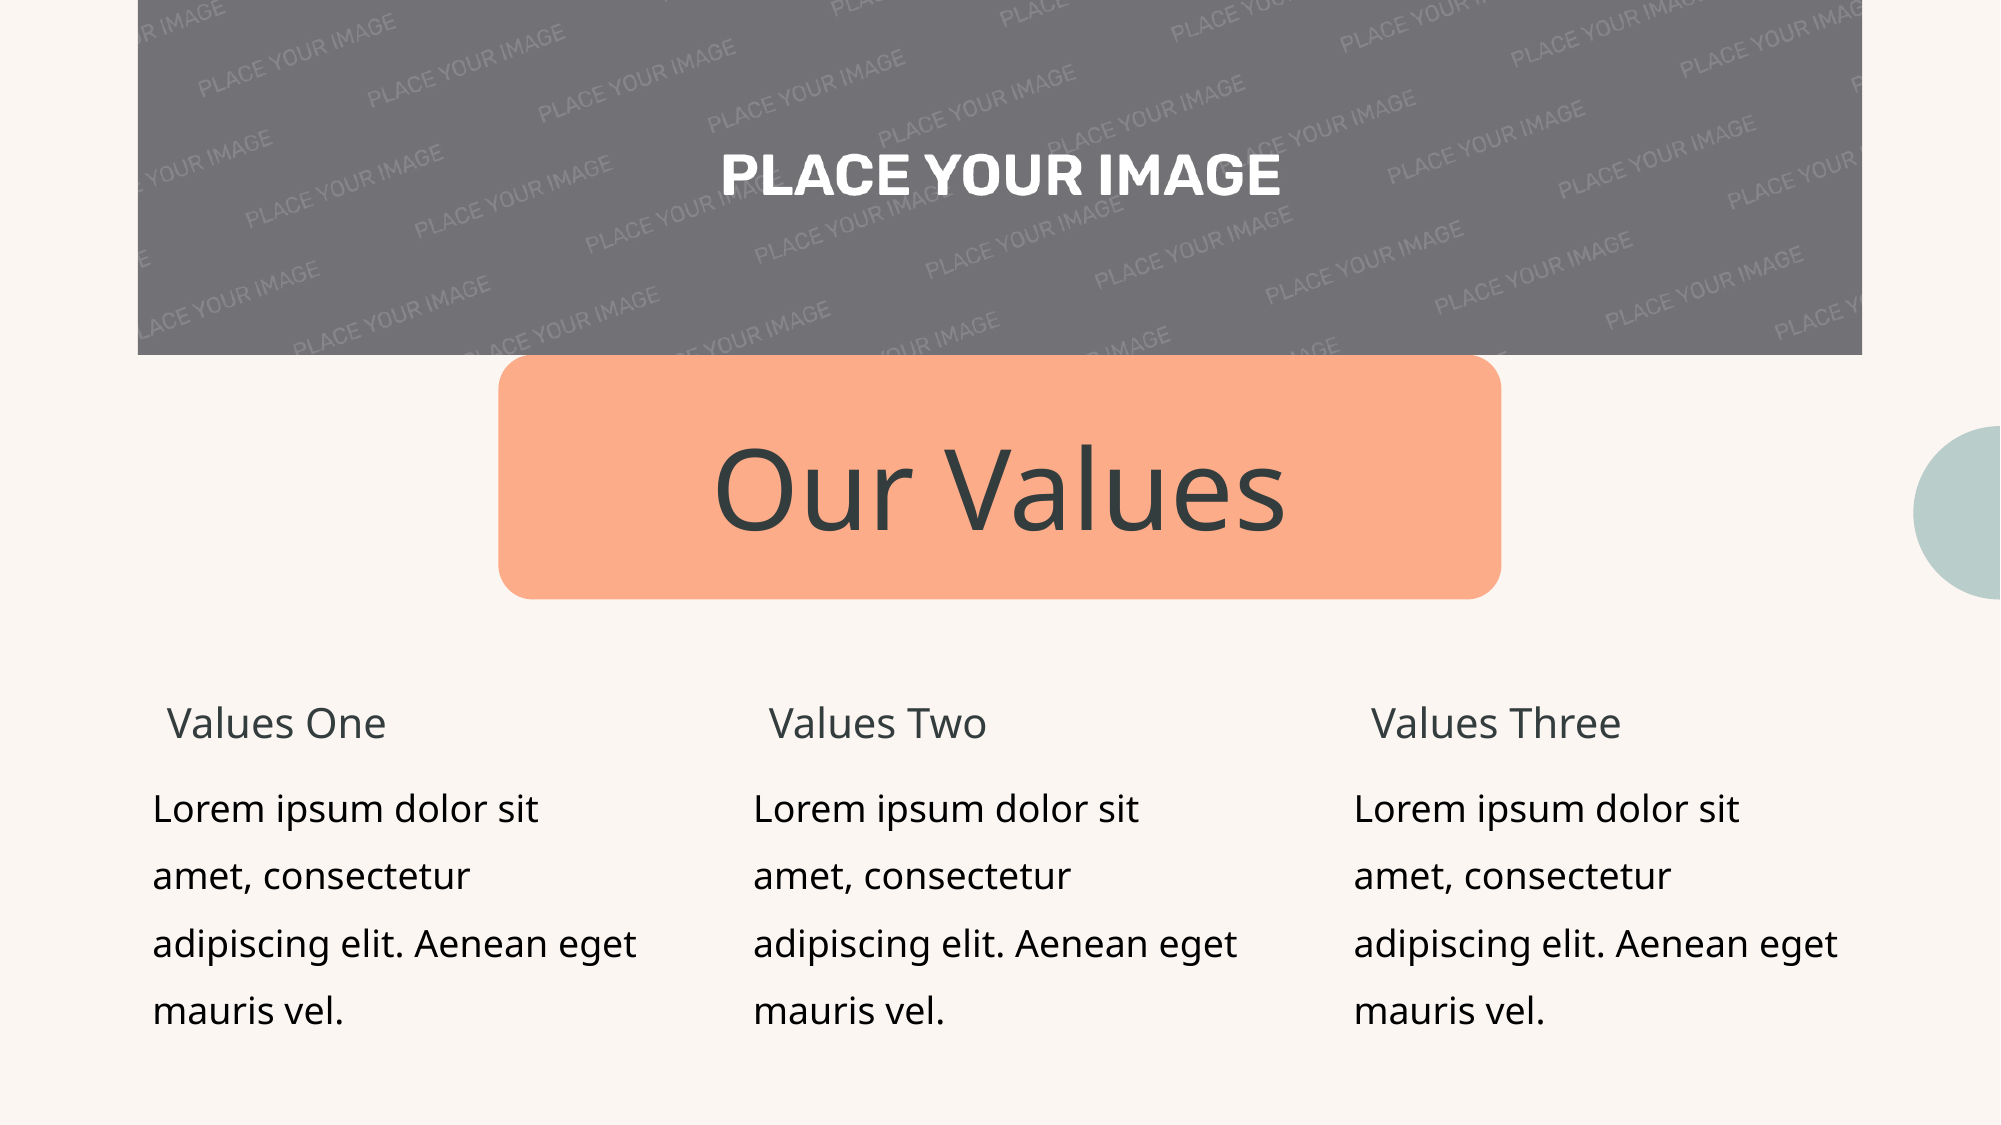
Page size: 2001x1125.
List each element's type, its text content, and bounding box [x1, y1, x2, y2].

text_box [1912, 425, 2000, 601]
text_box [137, 689, 662, 967]
text_box [497, 355, 1503, 601]
text_box Our Values [696, 410, 1304, 561]
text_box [1338, 689, 1862, 967]
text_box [738, 689, 1262, 967]
picture [137, 0, 1863, 355]
